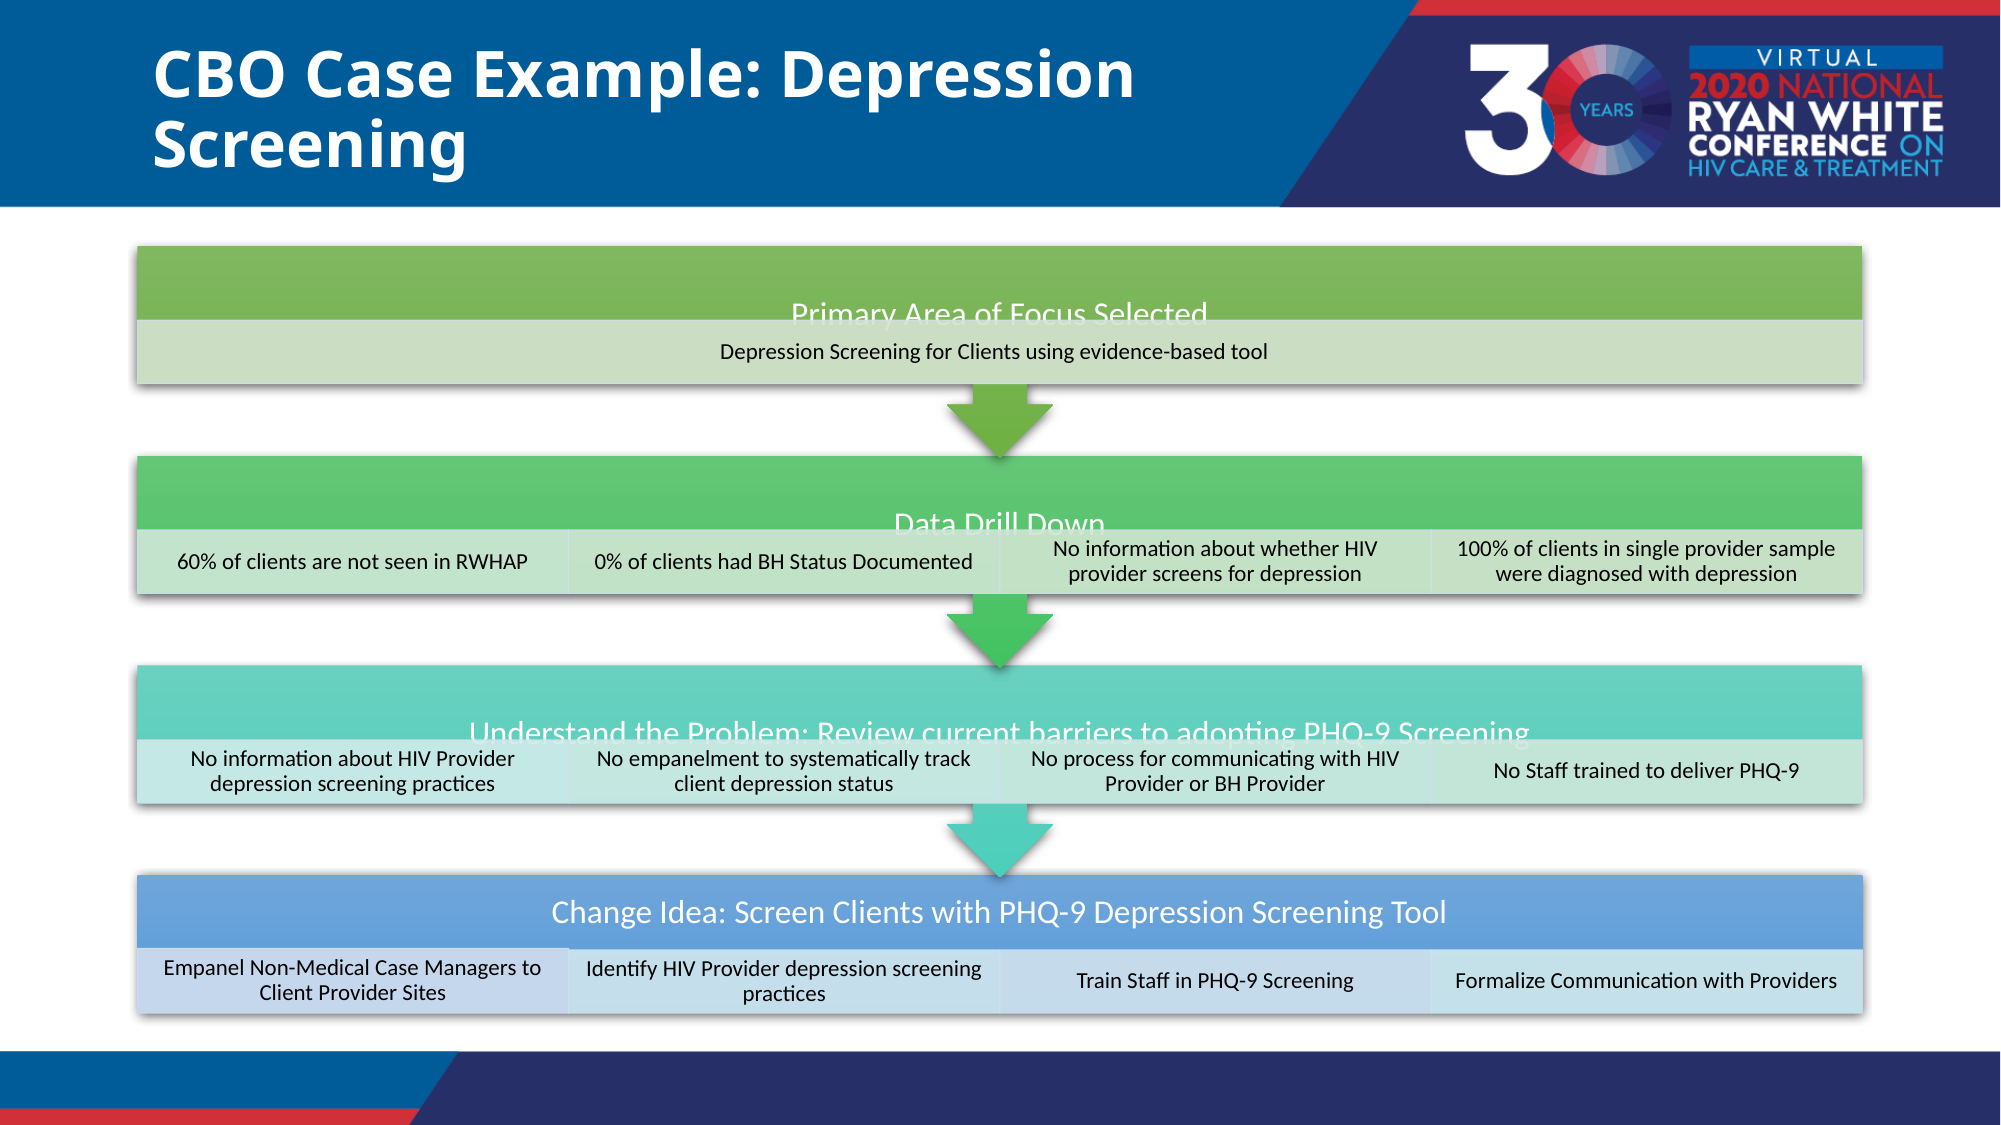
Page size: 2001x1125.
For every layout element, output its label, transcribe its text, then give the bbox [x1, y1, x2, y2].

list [137, 245, 1863, 1014]
picture [0, 0, 2001, 1125]
title CBO Case Example: Depression Screening [137, 34, 1232, 189]
